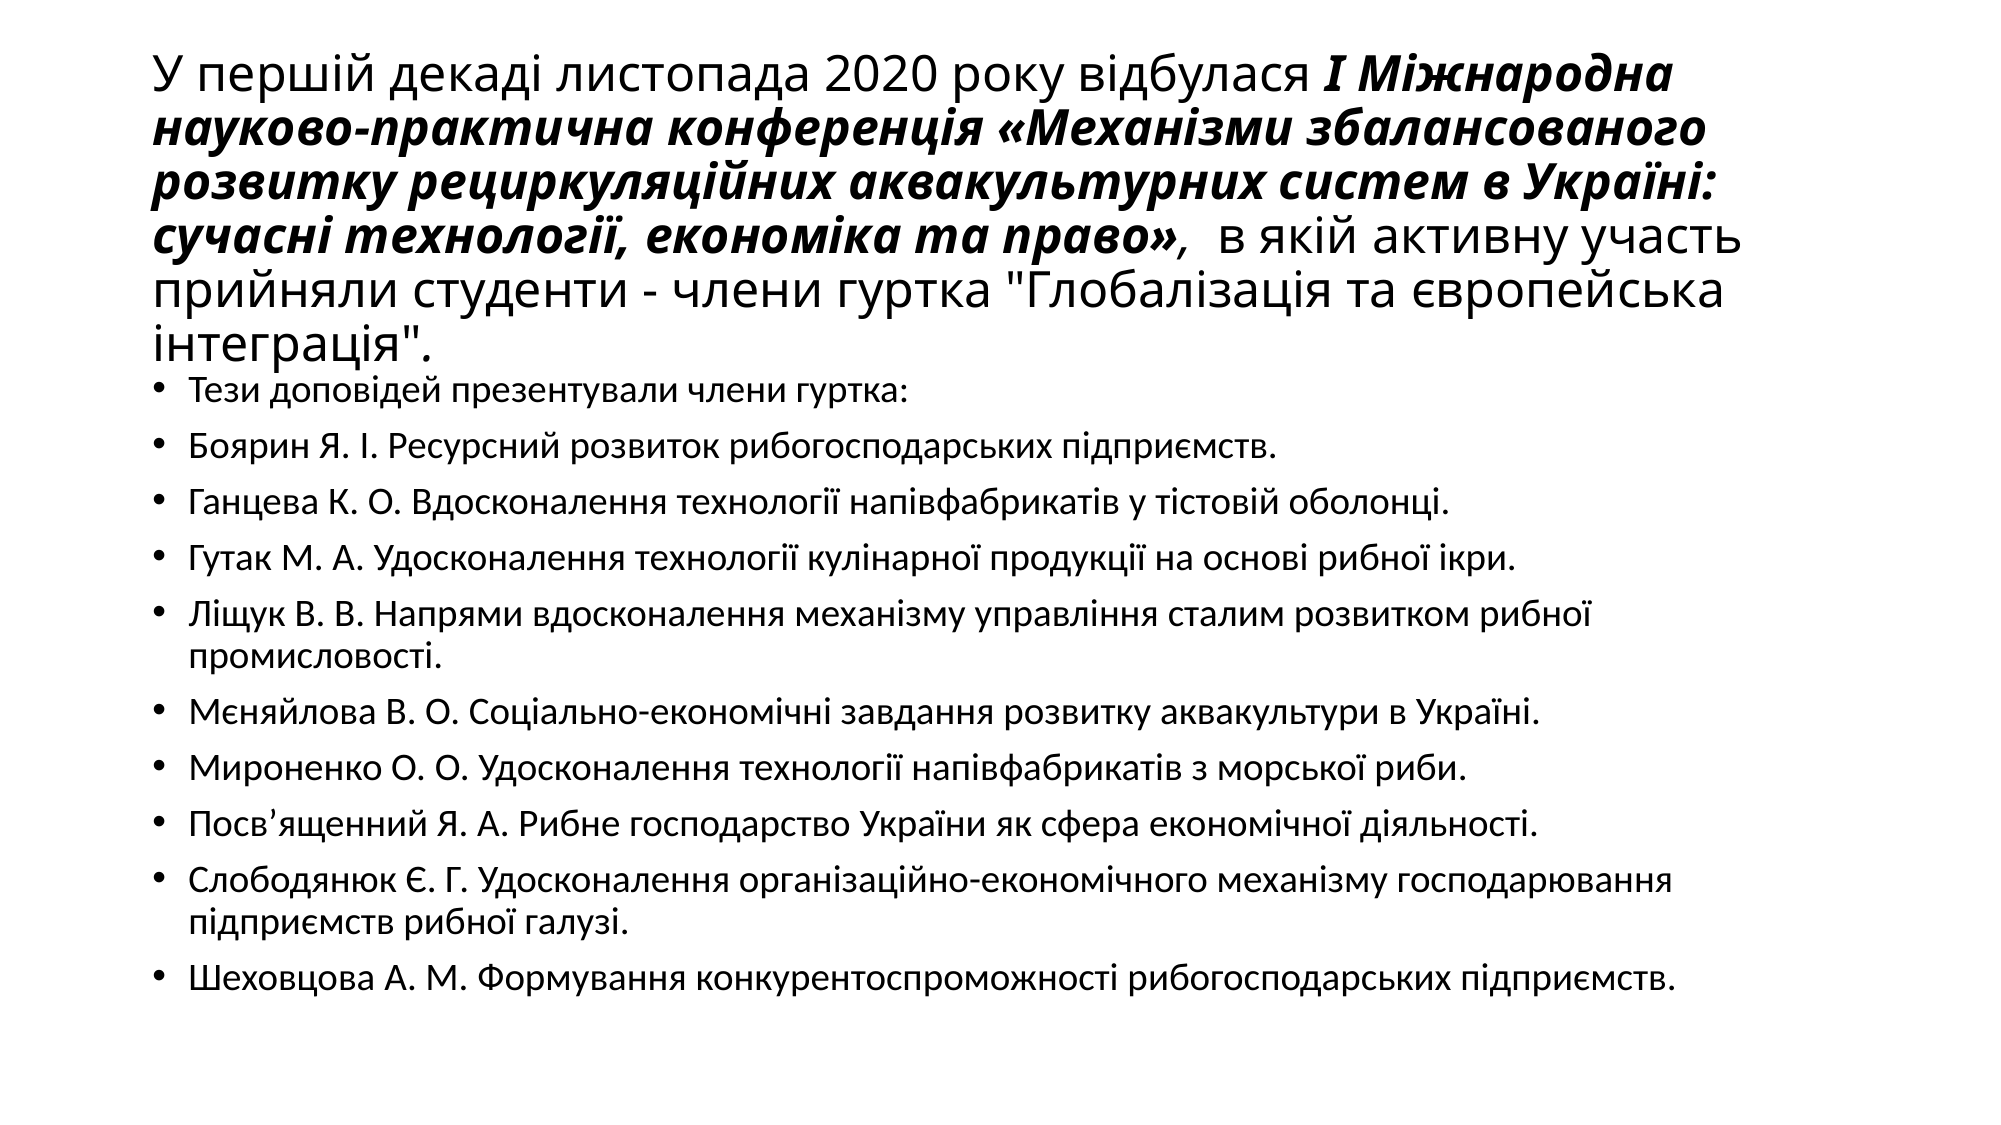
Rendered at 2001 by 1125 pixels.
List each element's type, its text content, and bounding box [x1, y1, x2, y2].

title У першій декаді листопада 2020 року відбулася І Міжнародна науково-практична конференція «Механізми збалансованого розвитку рециркуляційних аквакультурних систем в Україні: сучасні технології, економіка та право», в якій активну участь прийняли студенти - члени гуртка "Глобалізація та європейська інтеграція". [137, 59, 1863, 361]
list Тези доповідей презентували члени гуртка: Боярин Я. І. Ресурсний розвиток рибогосподарських підприємств. Ганцева К. О. Вдосконалення технології напівфабрикатів у тістовій оболонці. Гутак М. А. Удосконалення технології кулінарної продукції на основі рибної ікри. Ліщук В. В. Напрями вдосконалення механізму управління сталим розвитком рибної промисловості. Мєняйлова В. О. Соціально-економічні завдання розвитку аквакультури в Україні. Мироненко О. О. Удосконалення технології напівфабрикатів з морської риби. Посв’ященний Я. А. Рибне господарство України як сфера економічної діяльності. Слободянюк Є. Г. Удосконалення організаційно-економічного механізму господарювання підприємств рибної галузі. Шеховцова А. М. Формування конкурентоспроможності рибогосподарських підприємств. [137, 361, 1863, 1014]
